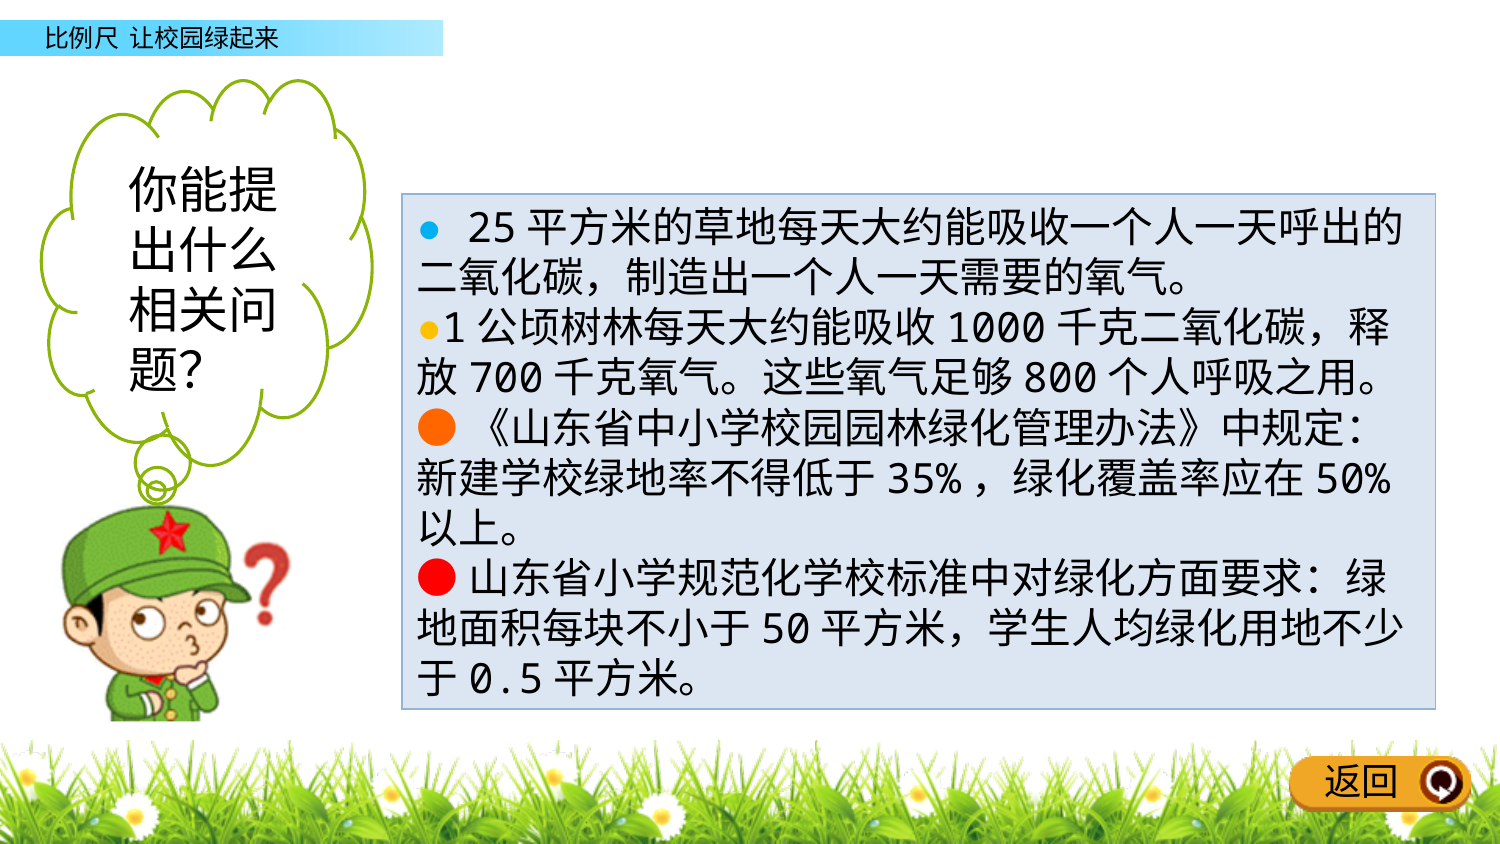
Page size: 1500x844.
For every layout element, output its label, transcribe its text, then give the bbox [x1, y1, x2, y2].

picture [0, 740, 1500, 844]
text_box ● 25平方米的草地每天大约能吸收一个人一天呼出的二氧化碳，制造出一个人一天需要的氧气。 ●1公顷树林每天大约能吸收1000千克二氧化碳，释放700千克氧气。这些氧气足够800个人呼吸之用。 ●《山东省中小学校园园林绿化管理办法》中规定：新建学校绿地率不得低于35%，绿化覆盖率应在50%以上。 ●山东省小学规范化学校标准中对绿化方面要求：绿地面积每块不小于50平方米，学生人均绿化用地不少于0.5平方米。 [402, 193, 1436, 709]
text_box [41, 79, 373, 465]
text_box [1288, 750, 1471, 812]
picture [47, 501, 294, 731]
